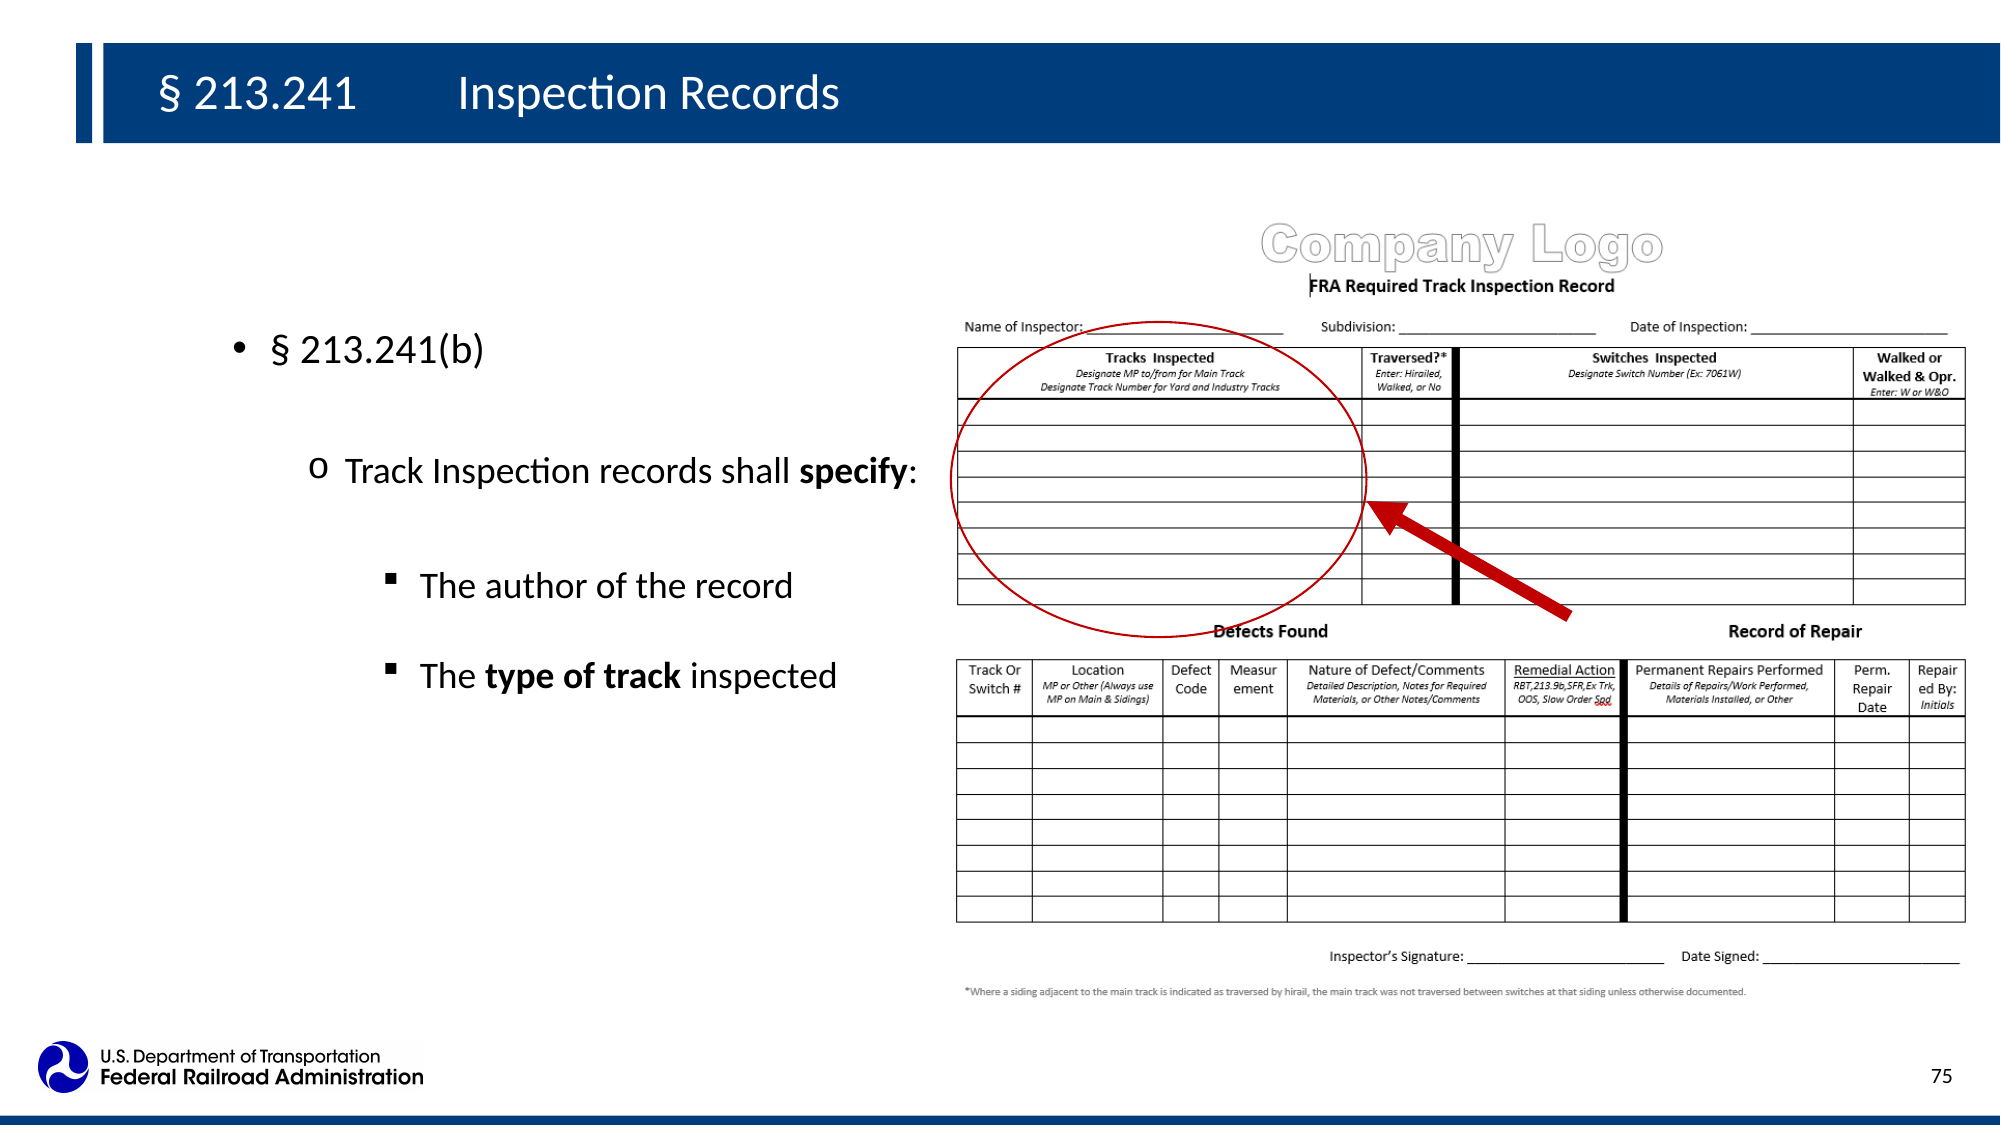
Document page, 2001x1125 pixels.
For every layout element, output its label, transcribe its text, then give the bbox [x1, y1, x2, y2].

picture [924, 179, 2000, 1018]
list § 213.241 Inspection Records [142, 58, 1897, 144]
list § 213.241(b) Track Inspection records shall specify: The author of the record The type of track inspected [142, 179, 924, 946]
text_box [1366, 500, 1570, 617]
picture [38, 1041, 423, 1093]
